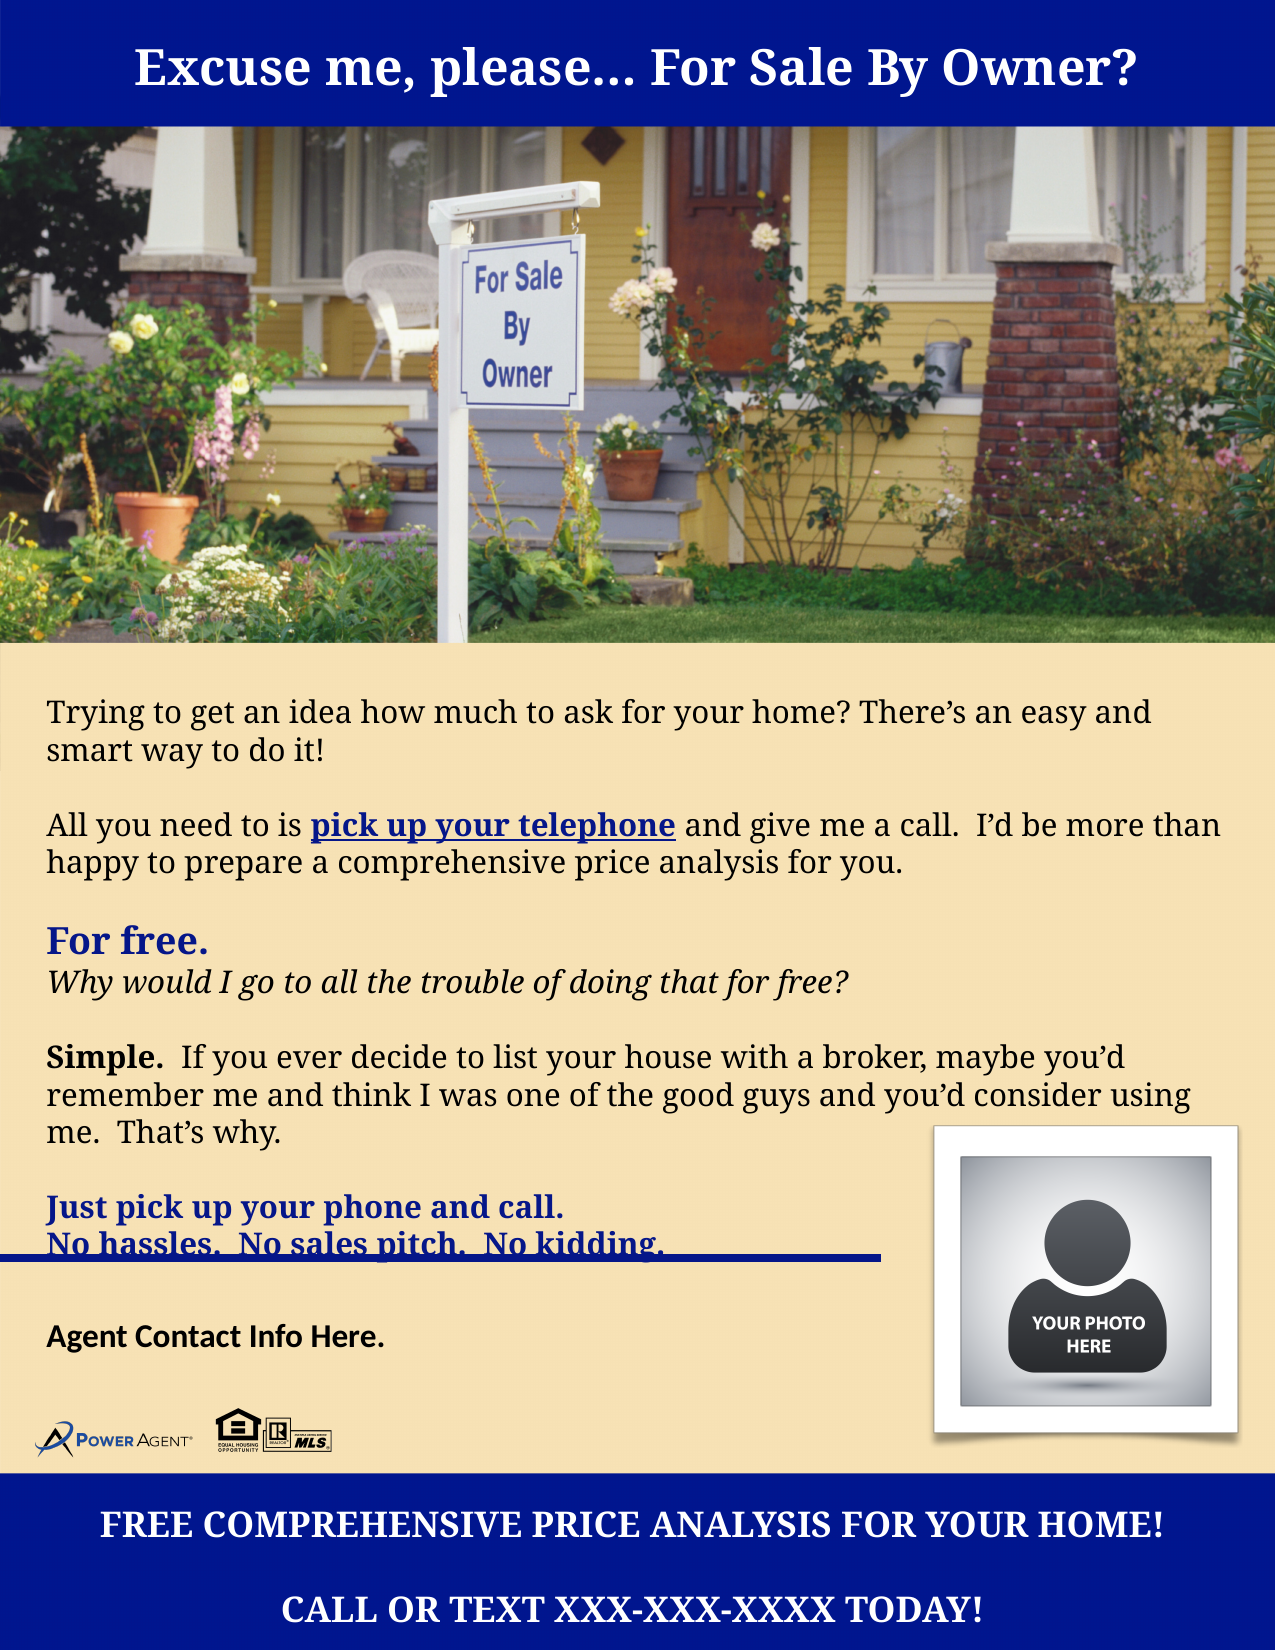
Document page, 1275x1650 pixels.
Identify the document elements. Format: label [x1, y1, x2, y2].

picture [0, 0, 1275, 1650]
text_box [926, 1122, 1249, 1451]
